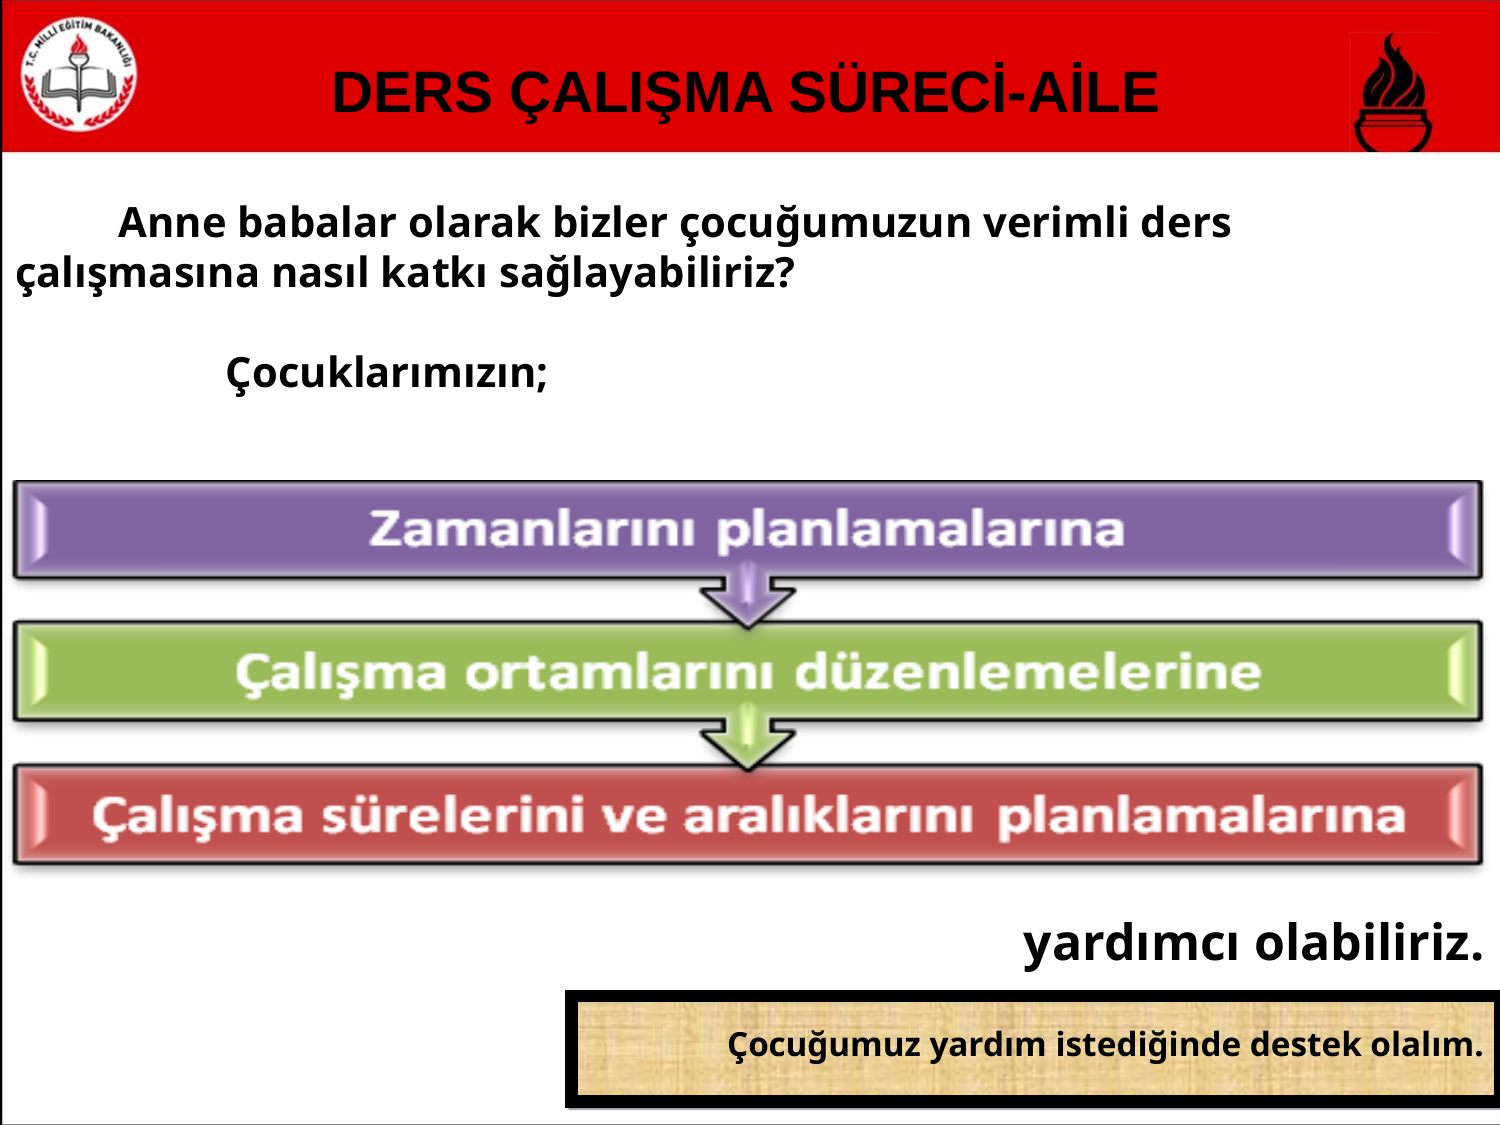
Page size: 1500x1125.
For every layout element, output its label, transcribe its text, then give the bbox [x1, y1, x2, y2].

picture [0, 978, 1500, 1125]
text_box DERS ÇALIŞMA SÜRECİ-AİLE [164, 46, 1328, 132]
picture [0, 449, 1500, 902]
text_box Çocuğumuz yardım istediğinde destek olalım. [571, 996, 1500, 1102]
text_box yardımcı olabiliriz. [0, 902, 1500, 978]
picture [0, 0, 1500, 188]
text_box Anne babalar olarak bizler çocuğumuzun verimli ders çalışmasına nasıl katkı sağlayabiliriz? Çocuklarımızın; [0, 188, 1500, 449]
